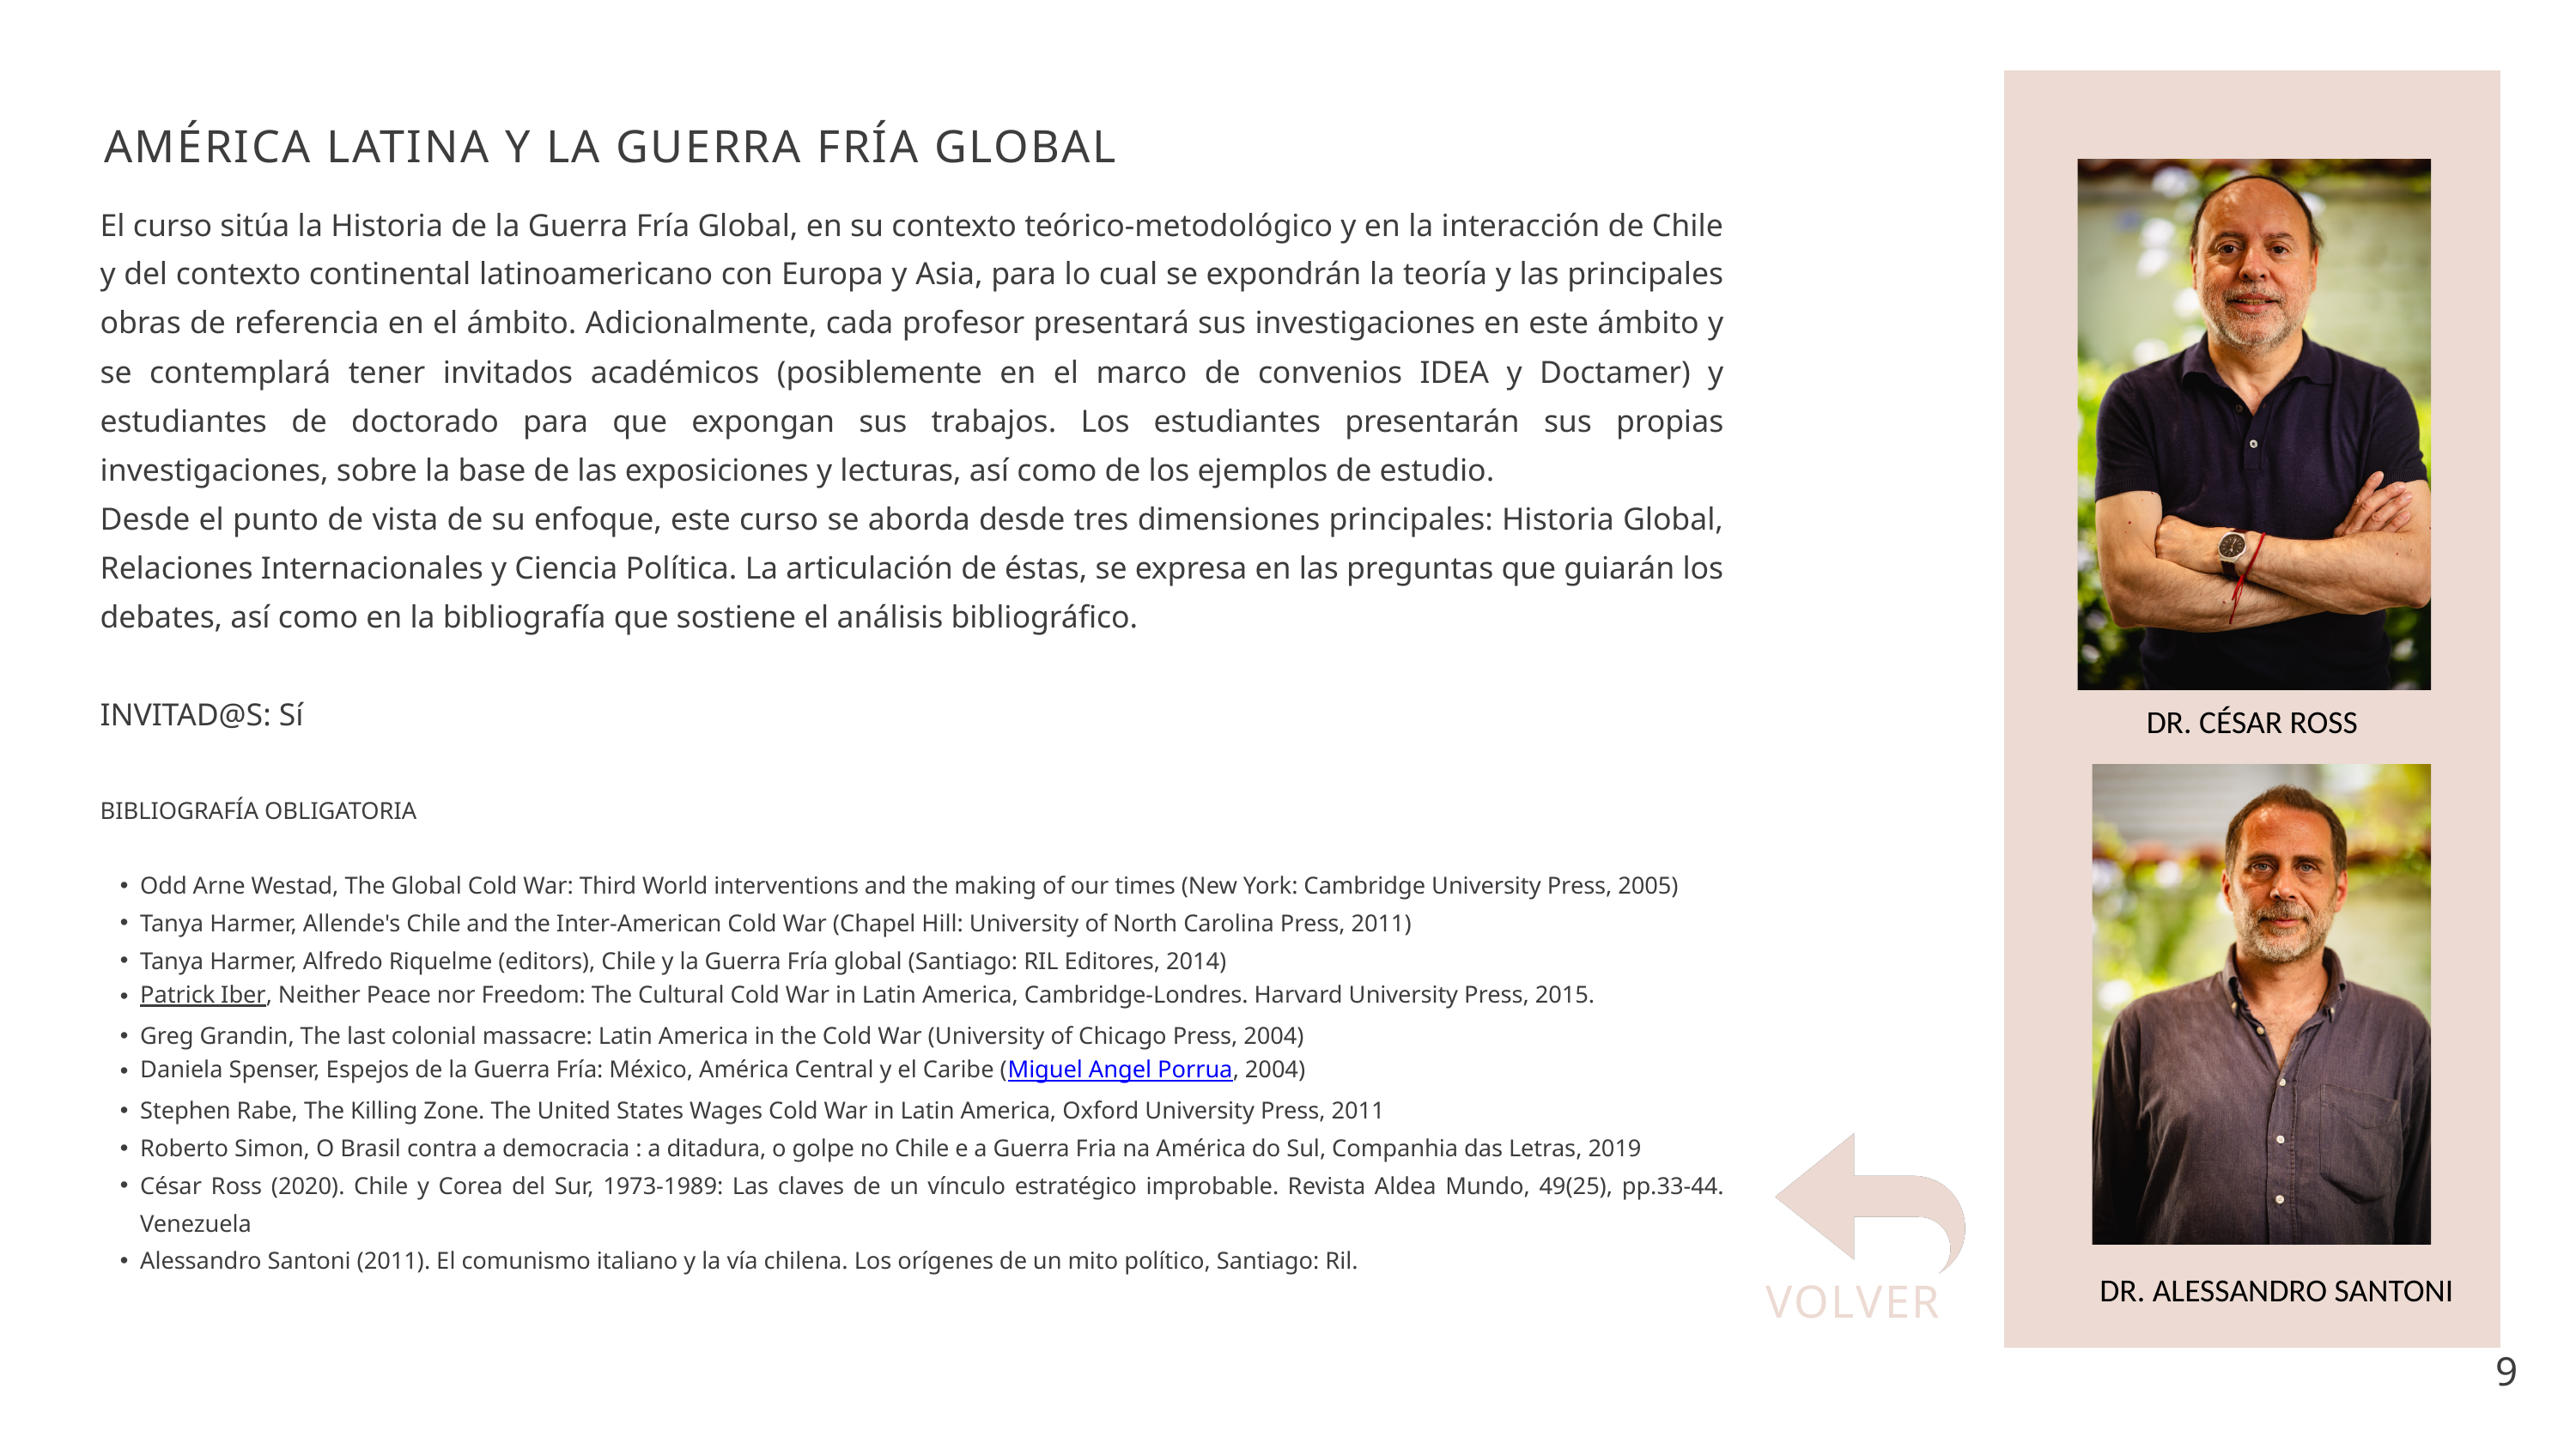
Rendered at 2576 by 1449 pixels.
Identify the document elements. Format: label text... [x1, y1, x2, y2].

text_box 9 [2431, 1350, 2518, 1394]
text_box [1775, 1133, 1985, 1274]
text_box AMÉRICA LATINA Y LA GUERRA FRÍA GLOBAL [104, 122, 1624, 172]
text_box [2003, 70, 2501, 1349]
text_box El curso sitúa la Historia de la Guerra Fría Global, en su contexto teórico-metodológico y en la interacción de Chile y del contexto continental latinoamericano con Europa y Asia, para lo cual se expondrán la teoría y las principales obras de referencia en el ámbito. Adicionalmente, cada profesor presentará sus investigaciones en este ámbito y se contemplará tener invitados académicos (posiblemente en el marco de convenios IDEA y Doctamer) y estudiantes de doctorado para que expongan sus trabajos. Los estudiantes presentarán sus propias investigaciones, sobre la base de las exposiciones y lecturas, así como de los ejemplos de estudio. Desde el punto de vista de su enfoque, este curso se aborda desde tres dimensiones principales: Historia Global, Relaciones Internacionales y Ciencia Política. La articulación de éstas, se expresa en las preguntas que guiarán los debates, así como en la bibliografía que sostiene el análisis bibliográfico. INVITAD@S: Sí BIBLIOGRAFÍA OBLIGATORIA Odd Arne Westad, The Global Cold War: Third World interventions and the making of our times (New York: Cambridge University Press, 2005) Tanya Harmer, Allende's Chile and the Inter-American Cold War (Chapel Hill: University of North Carolina Press, 2011) Tanya Harmer, Alfredo Riquelme (editors), Chile y la Guerra Fría global (Santiago: RIL Editores, 2014) Patrick Iber, Neither Peace nor Freedom: The Cultural Cold War in Latin America, Cambridge-Londres. Harvard University Press, 2015. Greg Grandin, The last colonial massacre: Latin America in the Cold War (University of Chicago Press, 2004) Daniela Spenser, Espejos de la Guerra Fría: México, América Central y el Caribe (Miguel Angel Porrua, 2004) Stephen Rabe, The Killing Zone. The United States Wages Cold War in Latin America, Oxford University Press, 2011 Roberto Simon, O Brasil contra a democracia : a ditadura, o golpe no Chile e a Guerra Fria na América do Sul, Companhia das Letras, 2019 César Ross (2020). Chile y Corea del Sur, 1973-1989: Las claves de un vínculo estratégico improbable. Revista Aldea Mundo, 49(25), pp.33-44. Venezuela Alessandro Santoni (2011). El comunismo italiano y la vía chilena. Los orígenes de un mito político, Santiago: Ril. [100, 192, 1726, 1367]
text_box VOLVER [1765, 1277, 1985, 1327]
